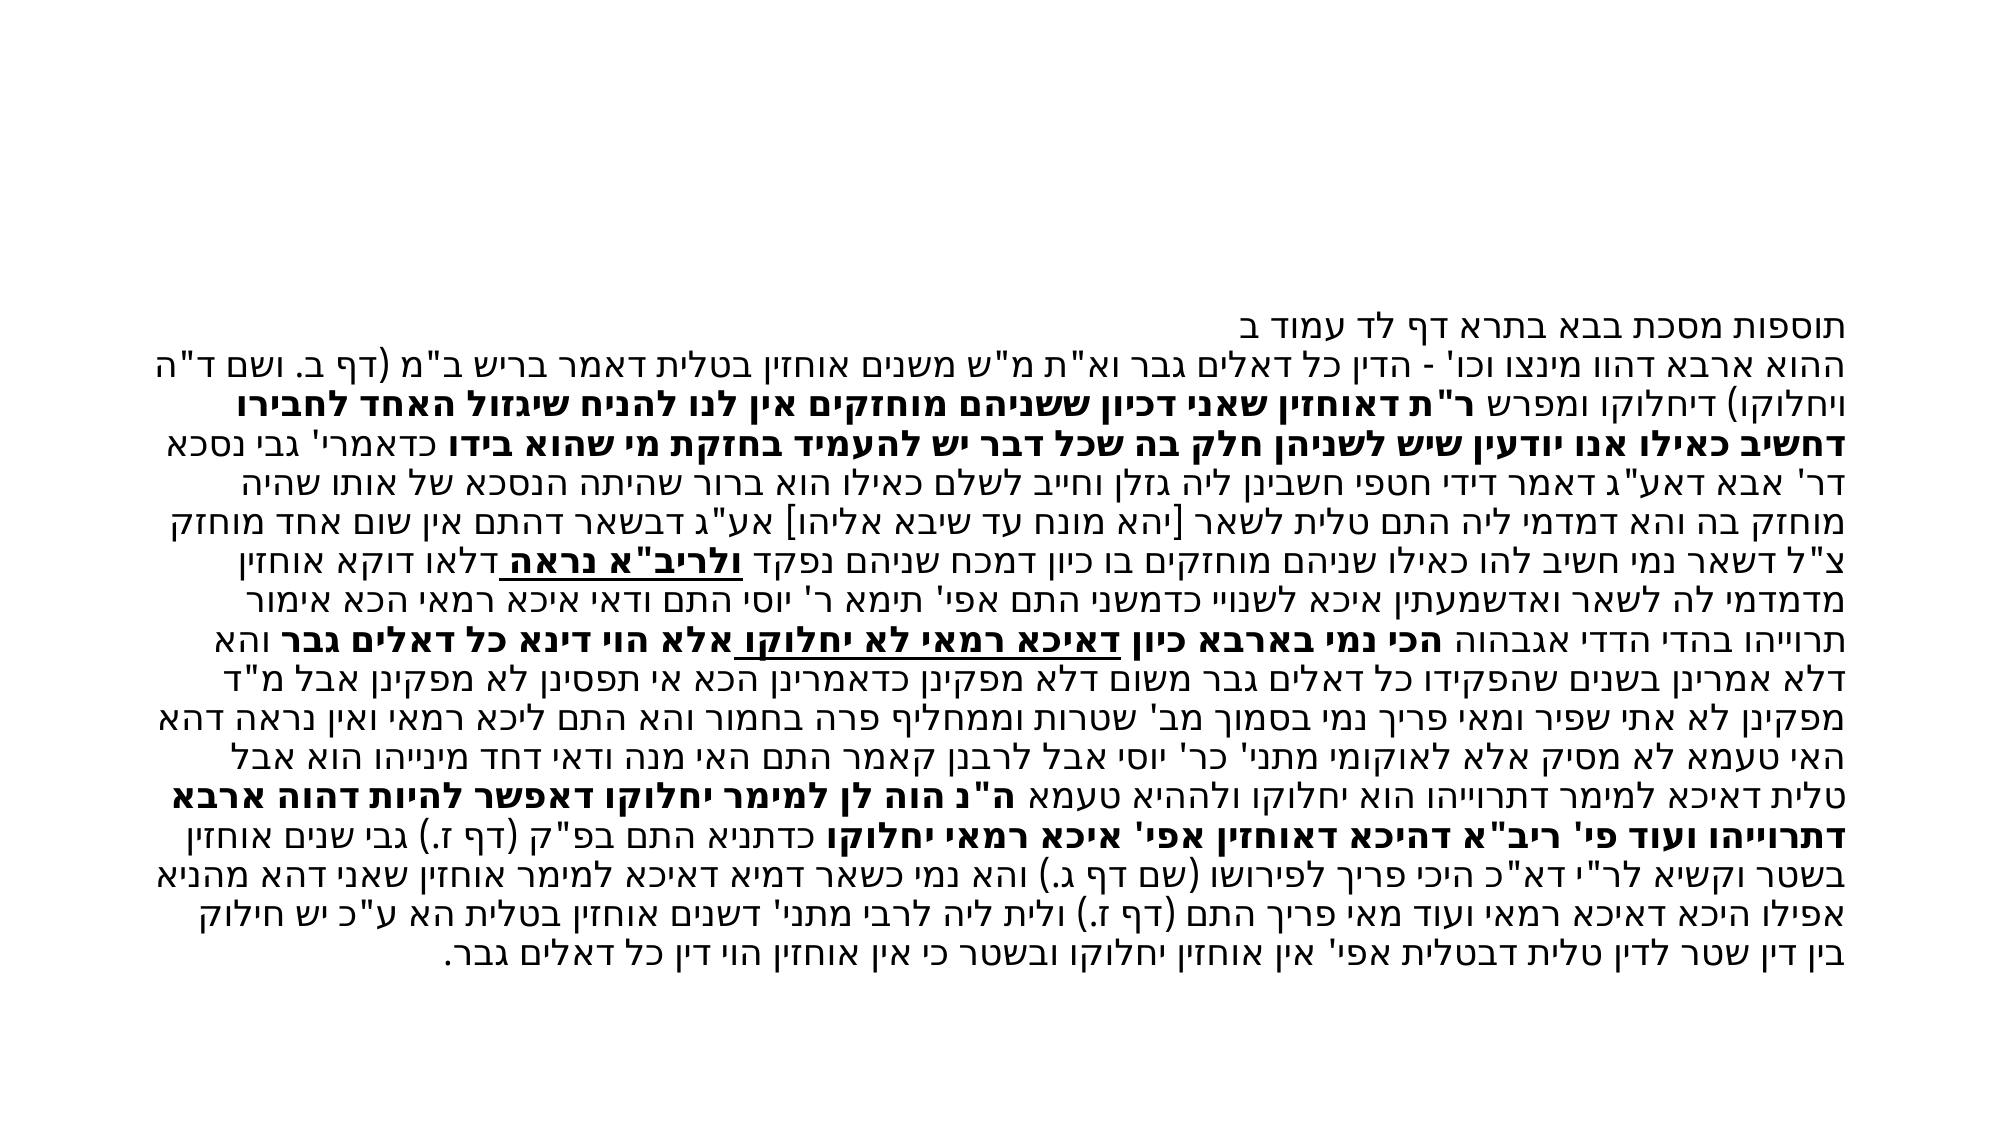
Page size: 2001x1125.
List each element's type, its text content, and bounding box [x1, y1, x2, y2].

list תוספות מסכת בבא בתרא דף לד עמוד ב ההוא ארבא דהוו מינצו וכו' - הדין כל דאלים גבר וא"ת מ"ש משנים אוחזין בטלית דאמר בריש ב"מ (דף ב. ושם ד"ה ויחלוקו) דיחלוקו ומפרש ר"ת דאוחזין שאני דכיון ששניהם מוחזקים אין לנו להניח שיגזול האחד לחבירו דחשיב כאילו אנו יודעין שיש לשניהן חלק בה שכל דבר יש להעמיד בחזקת מי שהוא בידו כדאמרי' גבי נסכא דר' אבא דאע"ג דאמר דידי חטפי חשבינן ליה גזלן וחייב לשלם כאילו הוא ברור שהיתה הנסכא של אותו שהיה מוחזק בה והא דמדמי ליה התם טלית לשאר [יהא מונח עד שיבא אליהו] אע"ג דבשאר דהתם אין שום אחד מוחזק צ"ל דשאר נמי חשיב להו כאילו שניהם מוחזקים בו כיון דמכח שניהם נפקד ולריב"א נראה דלאו דוקא אוחזין מדמדמי לה לשאר ואדשמעתין איכא לשנויי כדמשני התם אפי' תימא ר' יוסי התם ודאי איכא רמאי הכא אימור תרוייהו בהדי הדדי אגבהוה הכי נמי בארבא כיון דאיכא רמאי לא יחלוקו אלא הוי דינא כל דאלים גבר והא דלא אמרינן בשנים שהפקידו כל דאלים גבר משום דלא מפקינן כדאמרינן הכא אי תפסינן לא מפקינן אבל מ"ד מפקינן לא אתי שפיר ומאי פריך נמי בסמוך מב' שטרות וממחליף פרה בחמור והא התם ליכא רמאי ואין נראה דהא האי טעמא לא מסיק אלא לאוקומי מתני' כר' יוסי אבל לרבנן קאמר התם האי מנה ודאי דחד מינייהו הוא אבל טלית דאיכא למימר דתרוייהו הוא יחלוקו ולההיא טעמא ה"נ הוה לן למימר יחלוקו דאפשר להיות דהוה ארבא דתרוייהו ועוד פי' ריב"א דהיכא דאוחזין אפי' איכא רמאי יחלוקו כדתניא התם בפ"ק (דף ז.) גבי שנים אוחזין בשטר וקשיא לר"י דא"כ היכי פריך לפירושו (שם דף ג.) והא נמי כשאר דמיא דאיכא למימר אוחזין שאני דהא מהניא אפילו היכא דאיכא רמאי ועוד מאי פריך התם (דף ז.) ולית ליה לרבי מתני' דשנים אוחזין בטלית הא ע"כ יש חילוק בין דין שטר לדין טלית דבטלית אפי' אין אוחזין יחלוקו ובשטר כי אין אוחזין הוי דין כל דאלים גבר. [137, 299, 1863, 1014]
